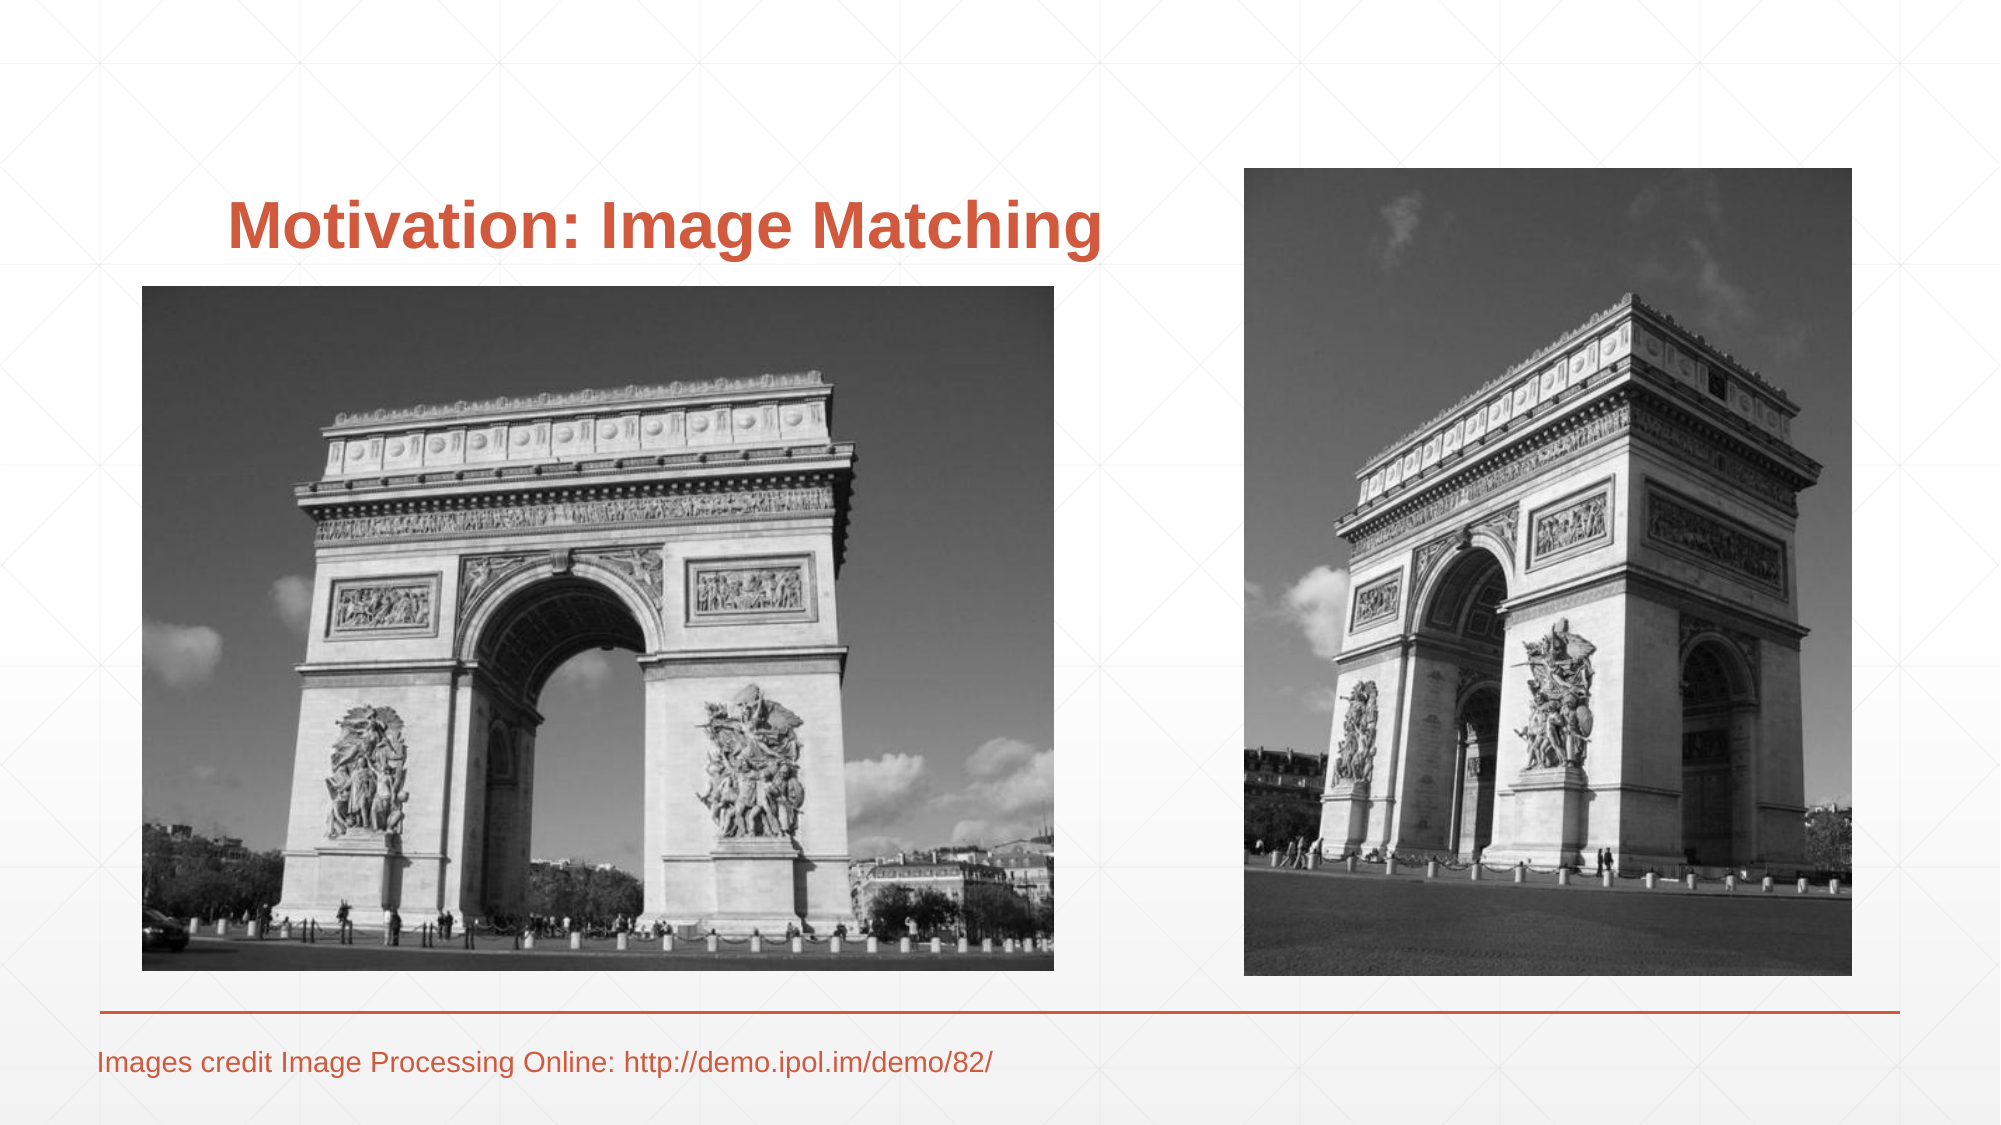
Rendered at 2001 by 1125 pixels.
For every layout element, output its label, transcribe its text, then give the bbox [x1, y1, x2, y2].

text_box Images credit Image Processing Online: http://demo.ipol.im/demo/82/ [81, 1027, 1658, 1098]
title Motivation: Image Matching [212, 82, 1788, 271]
picture [142, 286, 1054, 972]
picture [1244, 168, 1852, 976]
